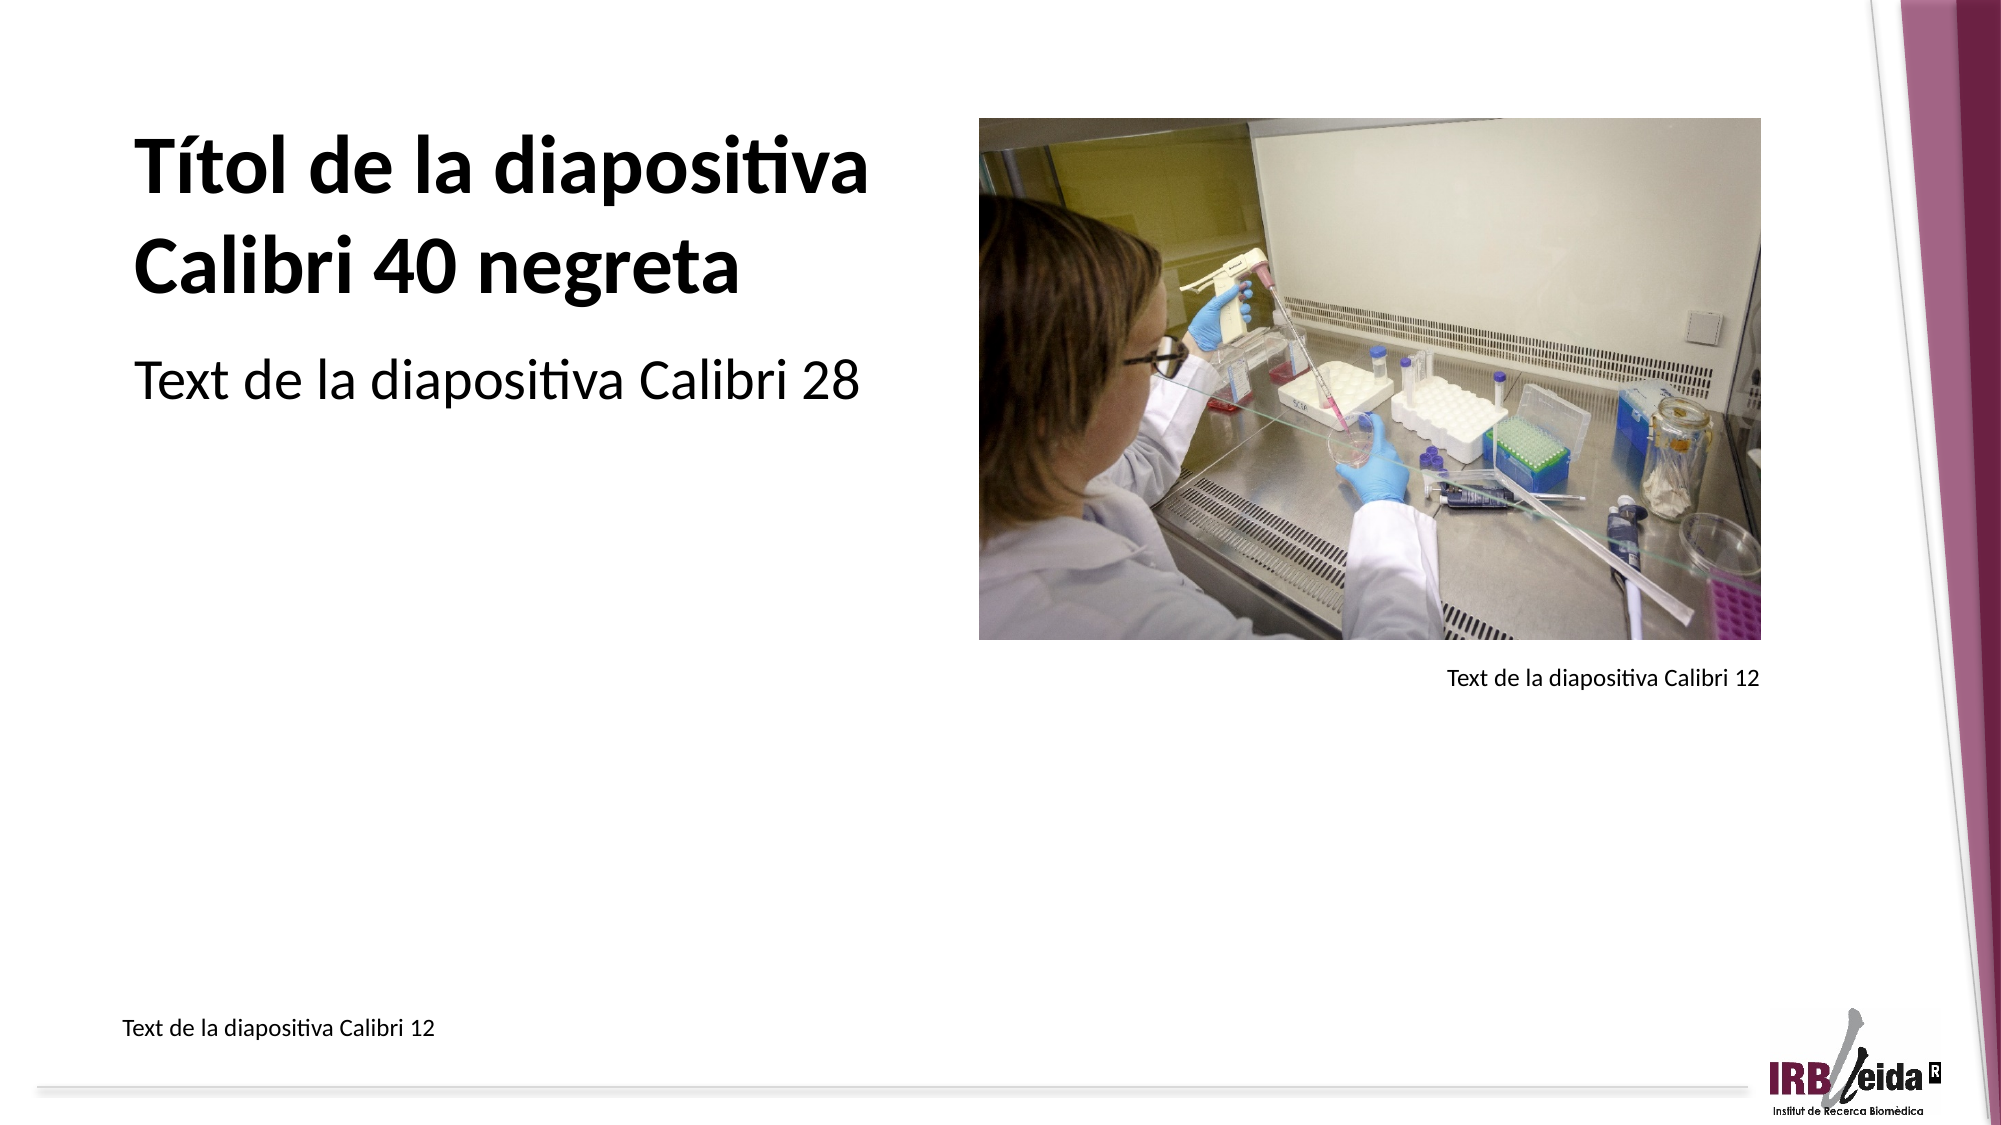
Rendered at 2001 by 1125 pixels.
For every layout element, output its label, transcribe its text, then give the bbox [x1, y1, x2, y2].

text_box Text de la diapositiva Calibri 12 [273, 653, 1776, 699]
text_box Text de la diapositiva Calibri 28 [119, 334, 973, 529]
text_box Text de la diapositiva Calibri 12 [107, 1003, 1610, 1049]
picture [978, 118, 1761, 640]
text_box Títol de la diapositiva Calibri 40 negreta [119, 102, 996, 318]
picture [1770, 1008, 1941, 1115]
